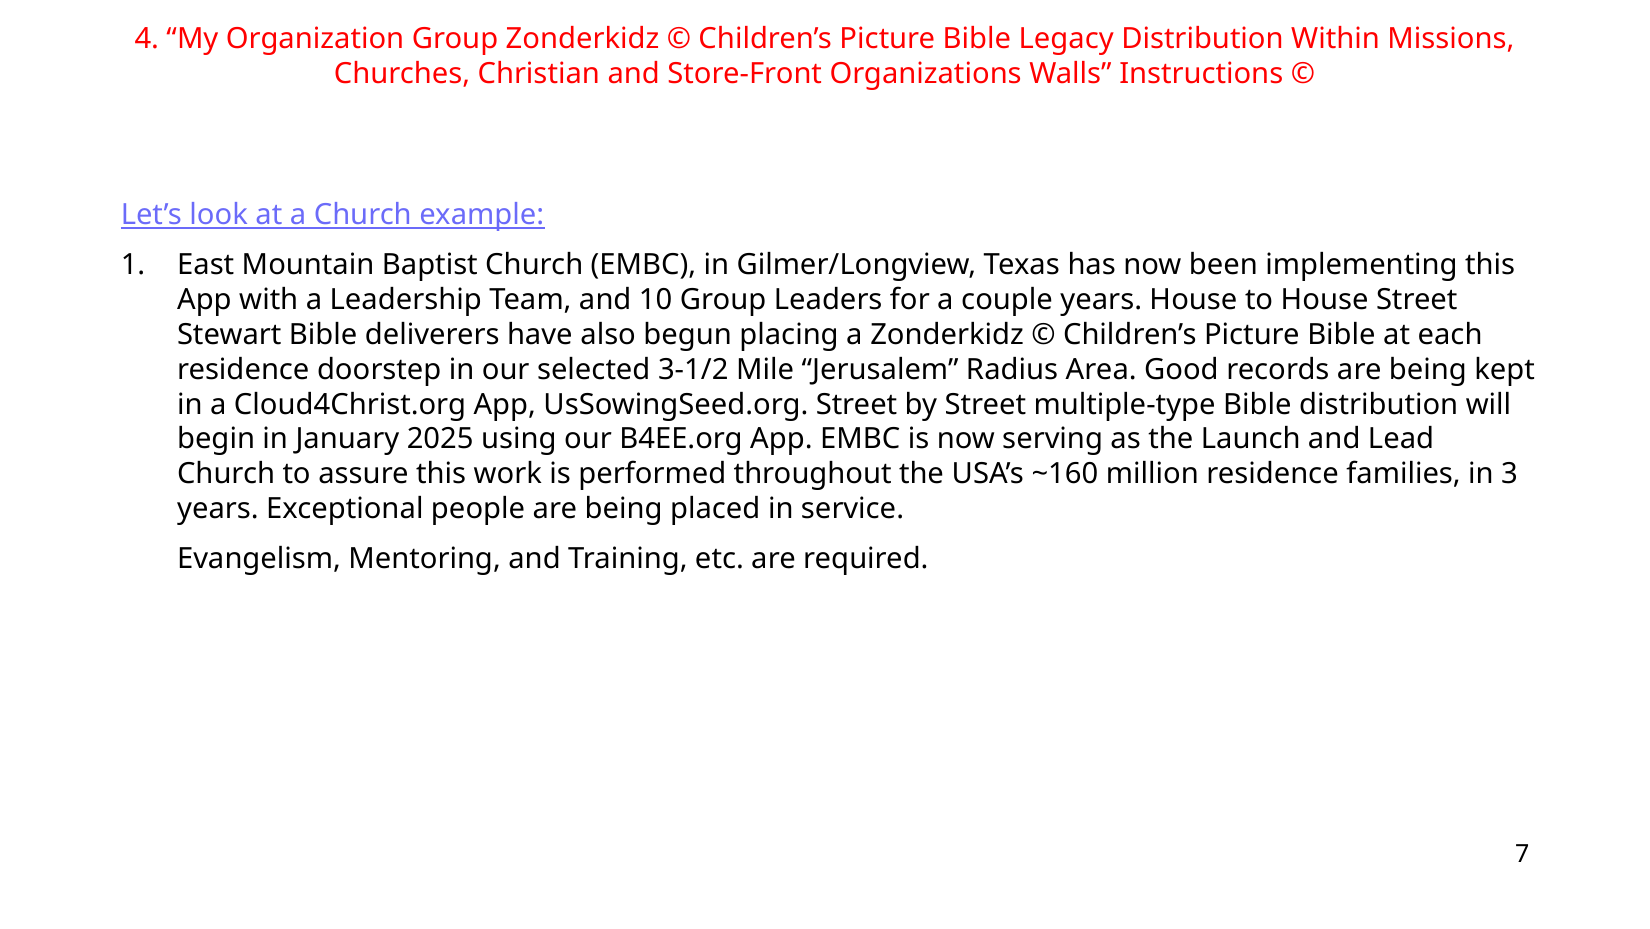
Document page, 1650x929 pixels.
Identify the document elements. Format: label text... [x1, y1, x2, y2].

text_box Let’s look at a Church example: East Mountain Baptist Church (EMBC), in Gilmer/Longview, Texas has now been implementing this App with a Leadership Team, and 10 Group Leaders for a couple years. House to House Street Stewart Bible deliverers have also begun placing a Zonderkidz © Children’s Picture Bible at each residence doorstep in our selected 3-1/2 Mile “Jerusalem” Radius Area. Good records are being kept in a Cloud4Christ.org App, UsSowingSeed.org. Street by Street multiple-type Bible distribution will begin in January 2025 using our B4EE.org App. EMBC is now serving as the Launch and Lead Church to assure this work is performed throughout the USA’s ~160 million residence families, in 3 years. Exceptional people are being placed in service. Evangelism, Mentoring, and Training, etc. are required. [108, 189, 1551, 581]
text_box 4. “My Organization Group Zonderkidz © Children’s Picture Bible Legacy Distribution Within Missions, Churches, Christian and Store-Front Organizations Walls” Instructions © [62, 12, 1588, 96]
text_box 7 [1484, 829, 1560, 875]
